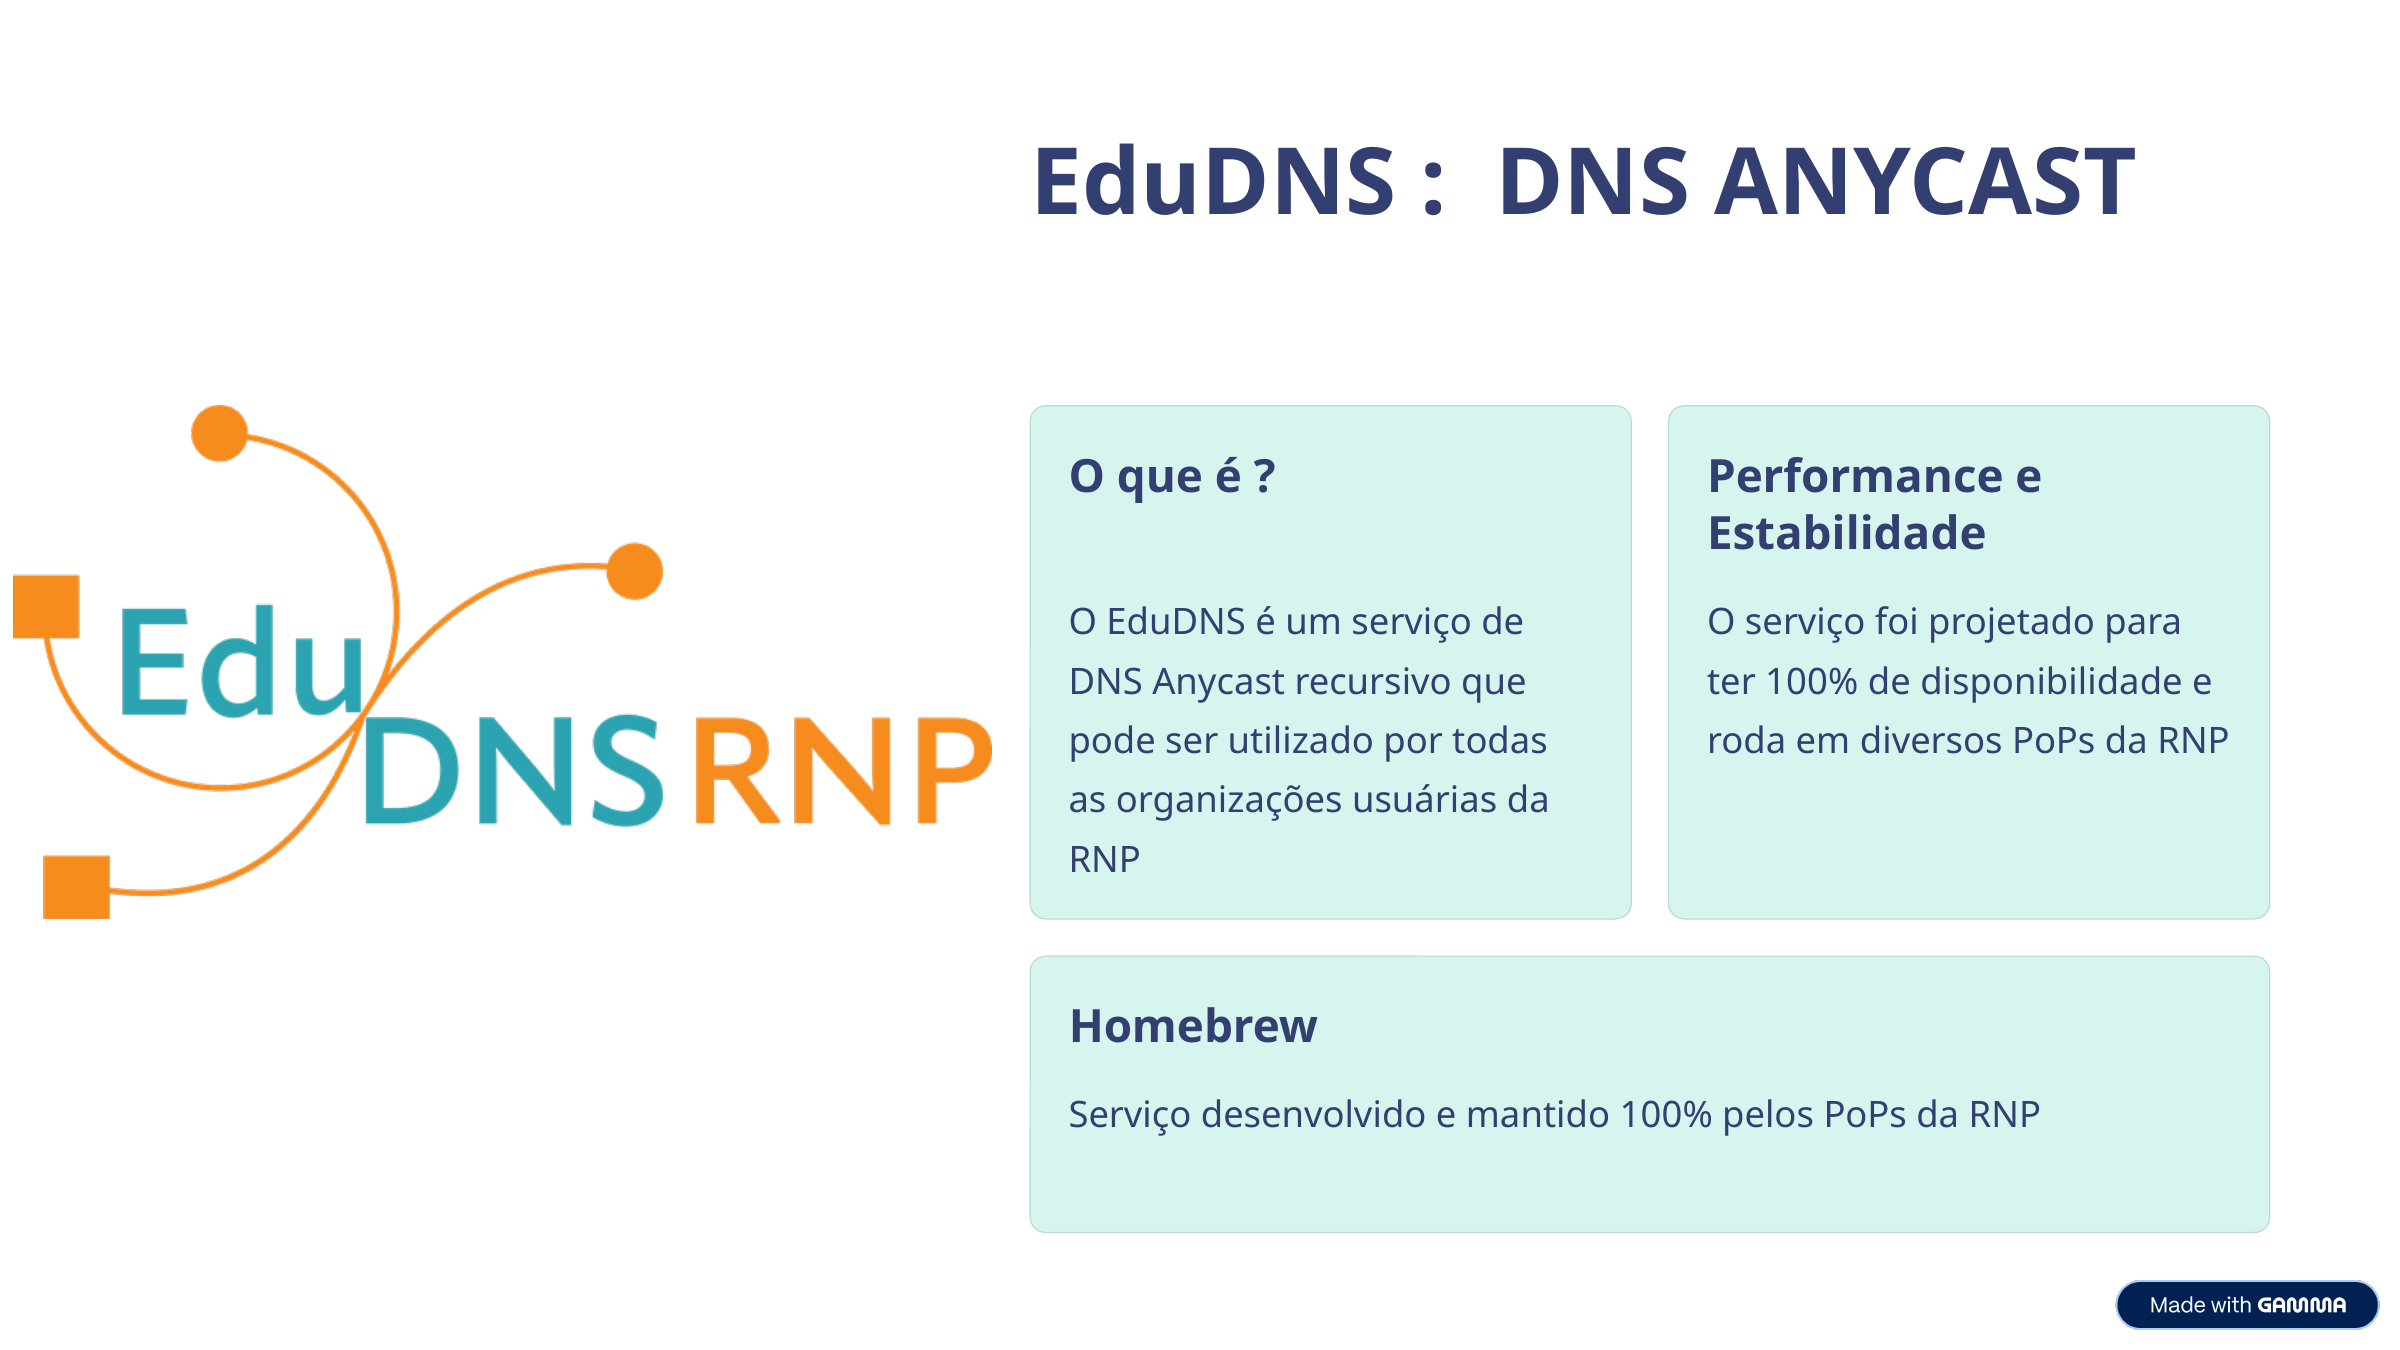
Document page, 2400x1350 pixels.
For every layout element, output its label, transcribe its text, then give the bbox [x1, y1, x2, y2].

text_box [1030, 956, 2270, 1233]
text_box Serviço desenvolvido e mantido 100% pelos PoPs da RNP [1068, 1074, 2232, 1194]
text_box Performance e Estabilidade [1706, 444, 2232, 561]
text_box O serviço foi projetado para ter 100% de disponibilidade e roda em diversos PoPs da RNP [1706, 582, 2232, 881]
text_box O EduDNS é um serviço de DNS Anycast recursivo que pode ser utilizado por todas as organizações usuárias da RNP [1068, 582, 1593, 881]
text_box [1668, 405, 2270, 919]
text_box O que é ? [1068, 444, 1593, 561]
picture [13, 405, 992, 919]
text_box Homebrew [1068, 994, 1842, 1053]
picture [2106, 1271, 2389, 1339]
text_box [1030, 405, 1632, 919]
text_box EduDNS : DNS ANYCAST [1030, 117, 2270, 350]
